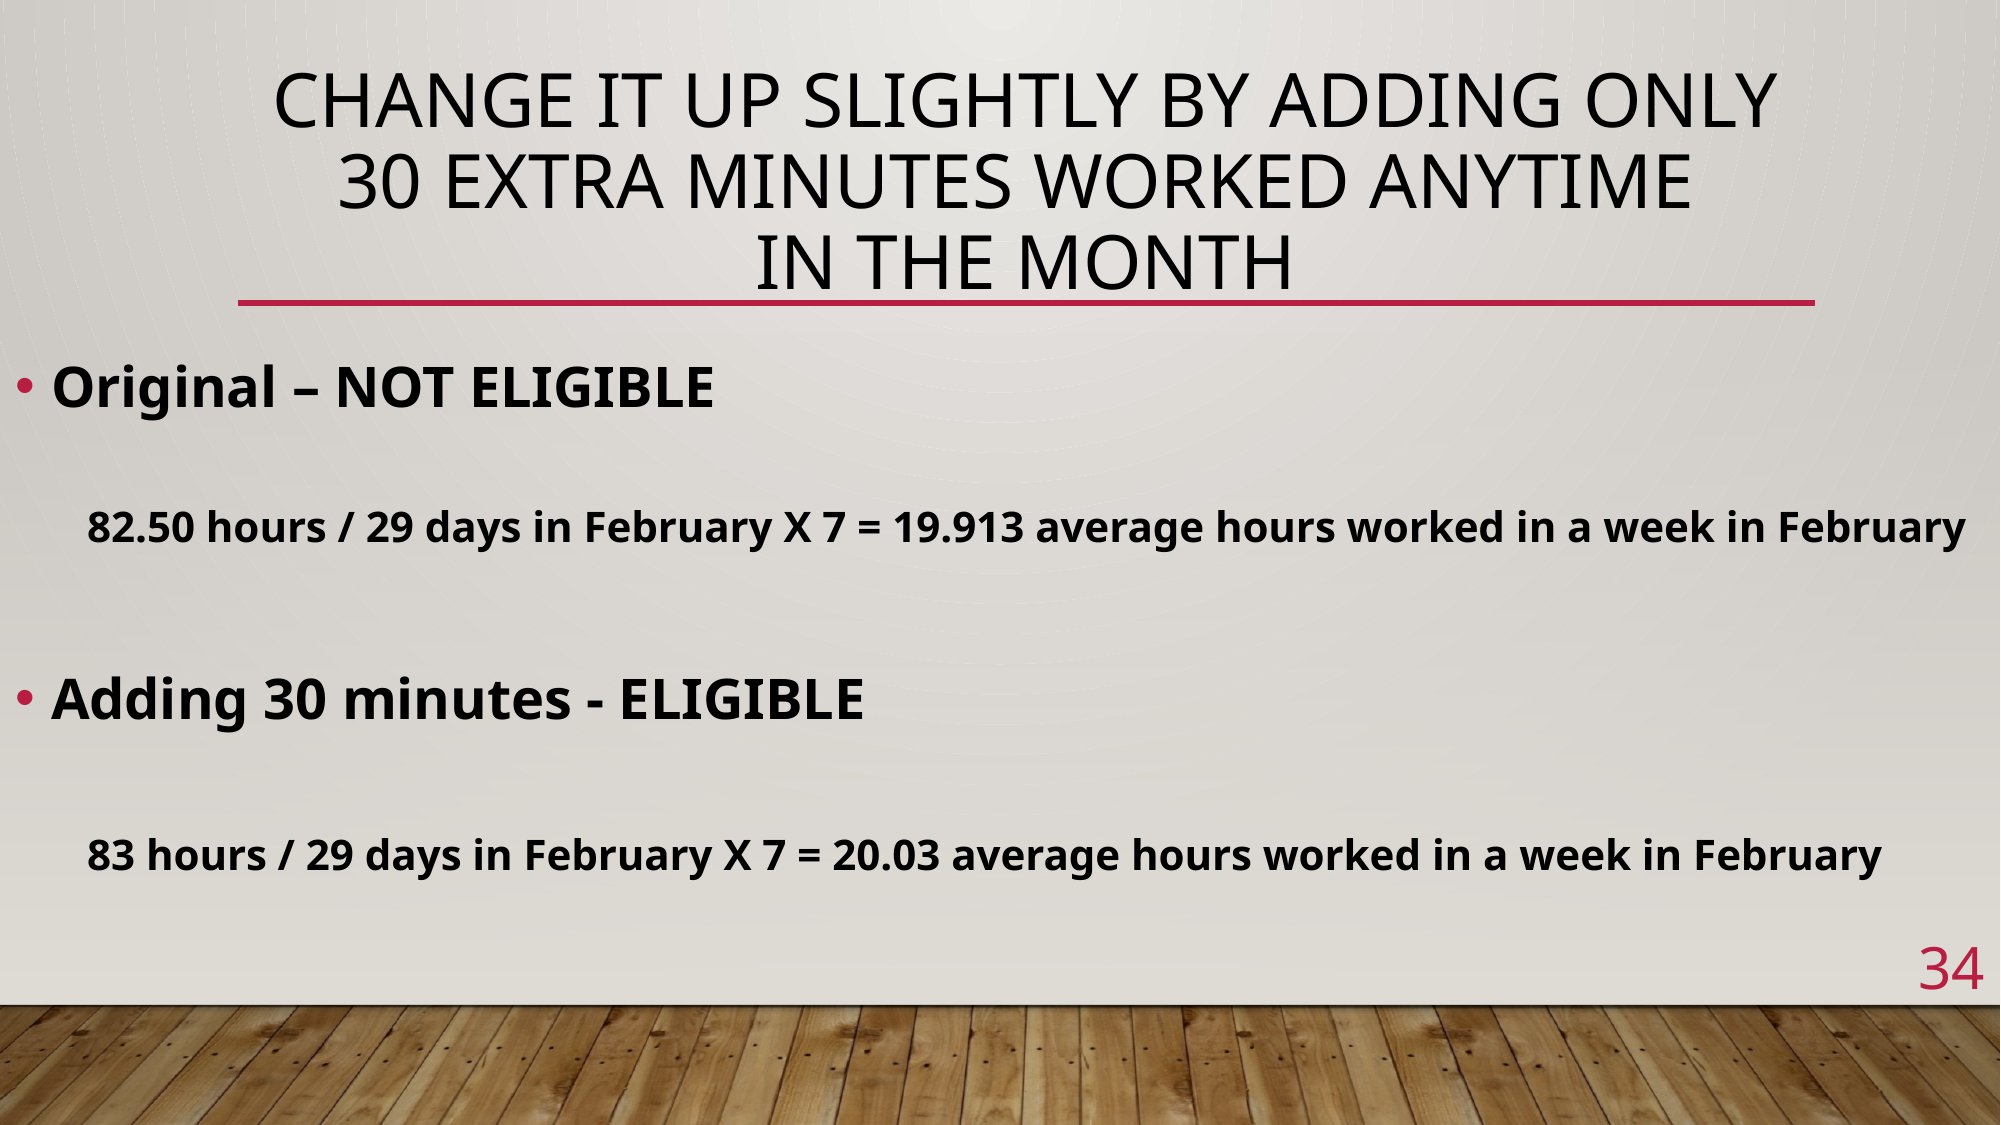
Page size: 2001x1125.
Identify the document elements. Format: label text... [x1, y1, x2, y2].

title Change it up slightly by adding only 30 extra minutes worked anytime in the month [238, 55, 1814, 305]
list Original – NOT ELIGIBLE 82.50 hours / 29 days in February X 7 = 19.913 average hours worked in a week in February Adding 30 minutes - ELIGIBLE 83 hours / 29 days in February X 7 = 20.03 average hours worked in a week in February [0, 330, 2000, 897]
picture [0, 1005, 2000, 1125]
slide_number 34 [1866, 923, 2000, 1006]
